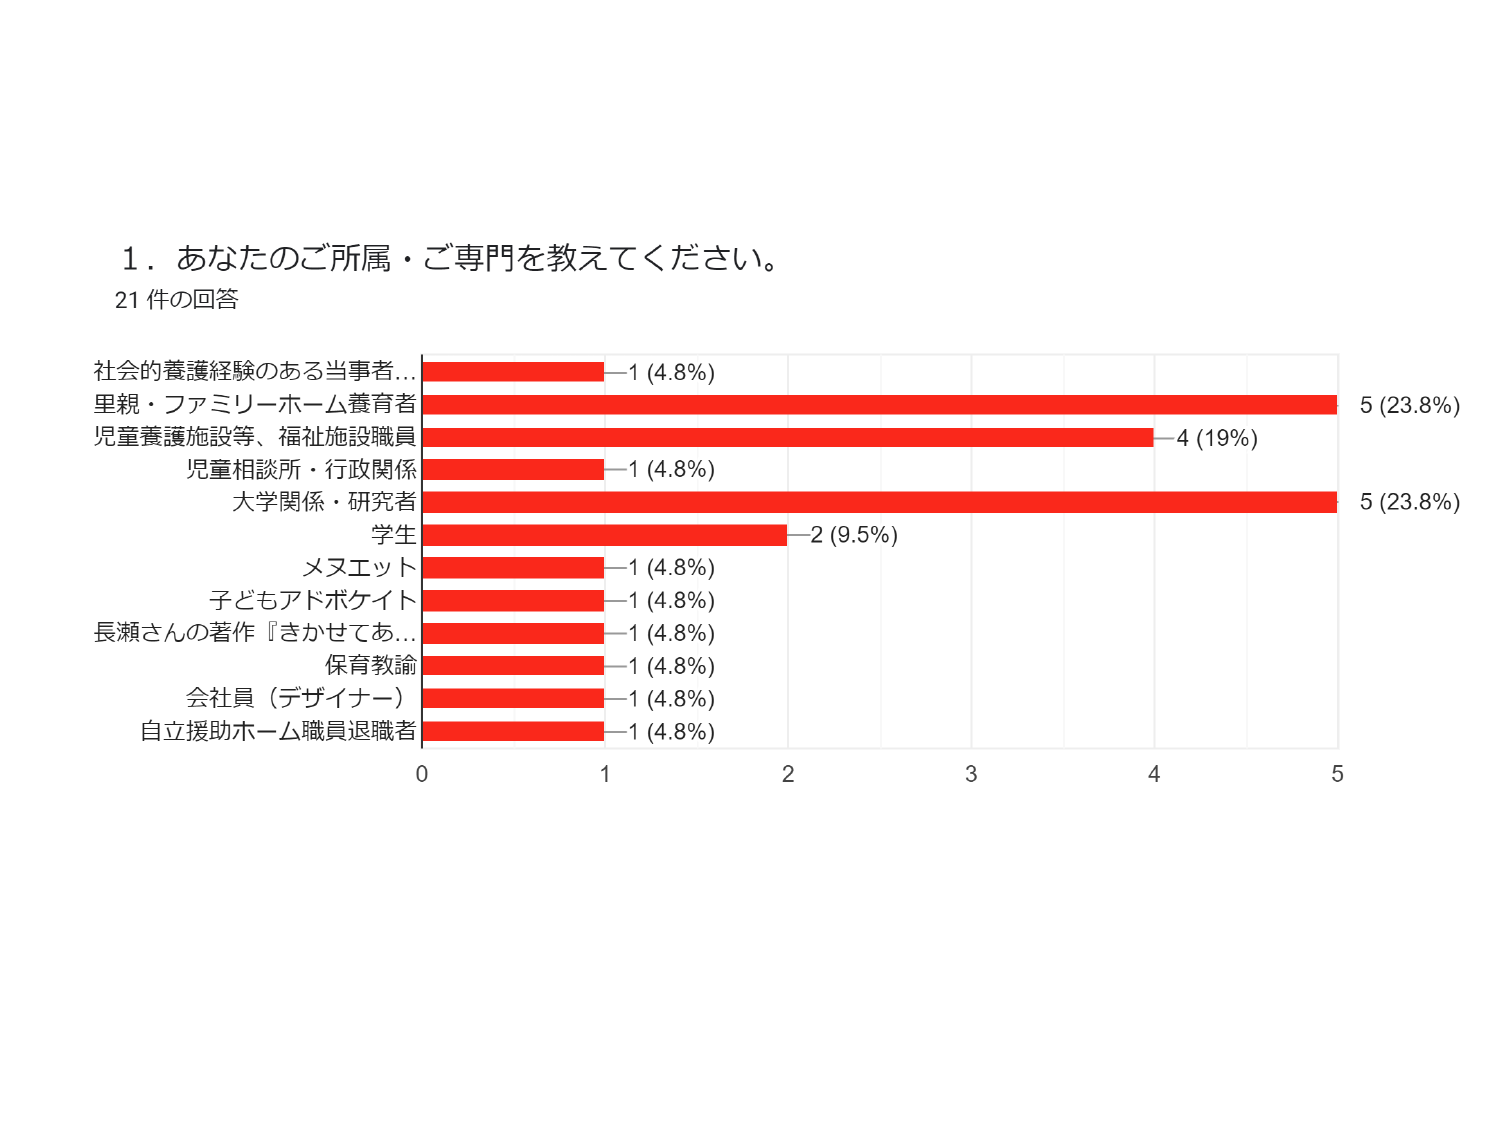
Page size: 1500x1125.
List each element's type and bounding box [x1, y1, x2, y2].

picture [67, 192, 1479, 864]
